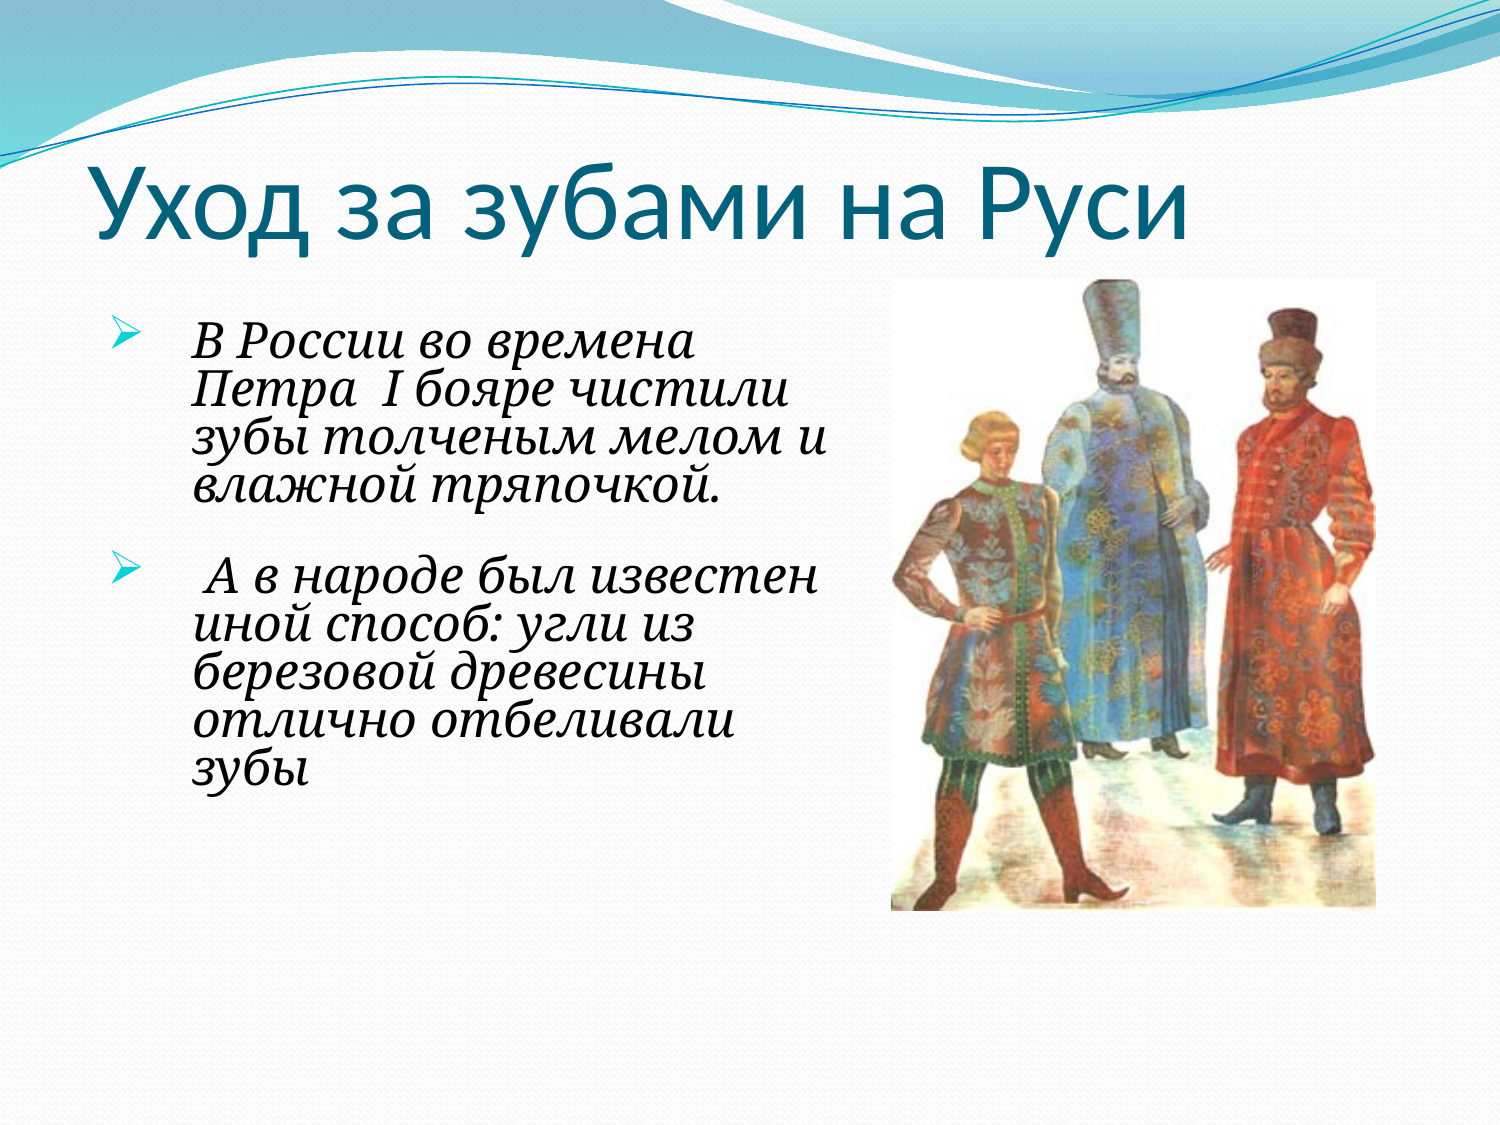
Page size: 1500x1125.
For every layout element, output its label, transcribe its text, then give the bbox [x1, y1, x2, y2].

list В России во времена Петра I бояре чистили зубы толченым мелом и влажной тряпочкой. А в народе был известен иной способ: угли из березовой древесины отлично отбеливали зубы [75, 312, 850, 1038]
picture [891, 278, 1377, 911]
title Уход за зубами на Руси [87, 75, 1438, 263]
